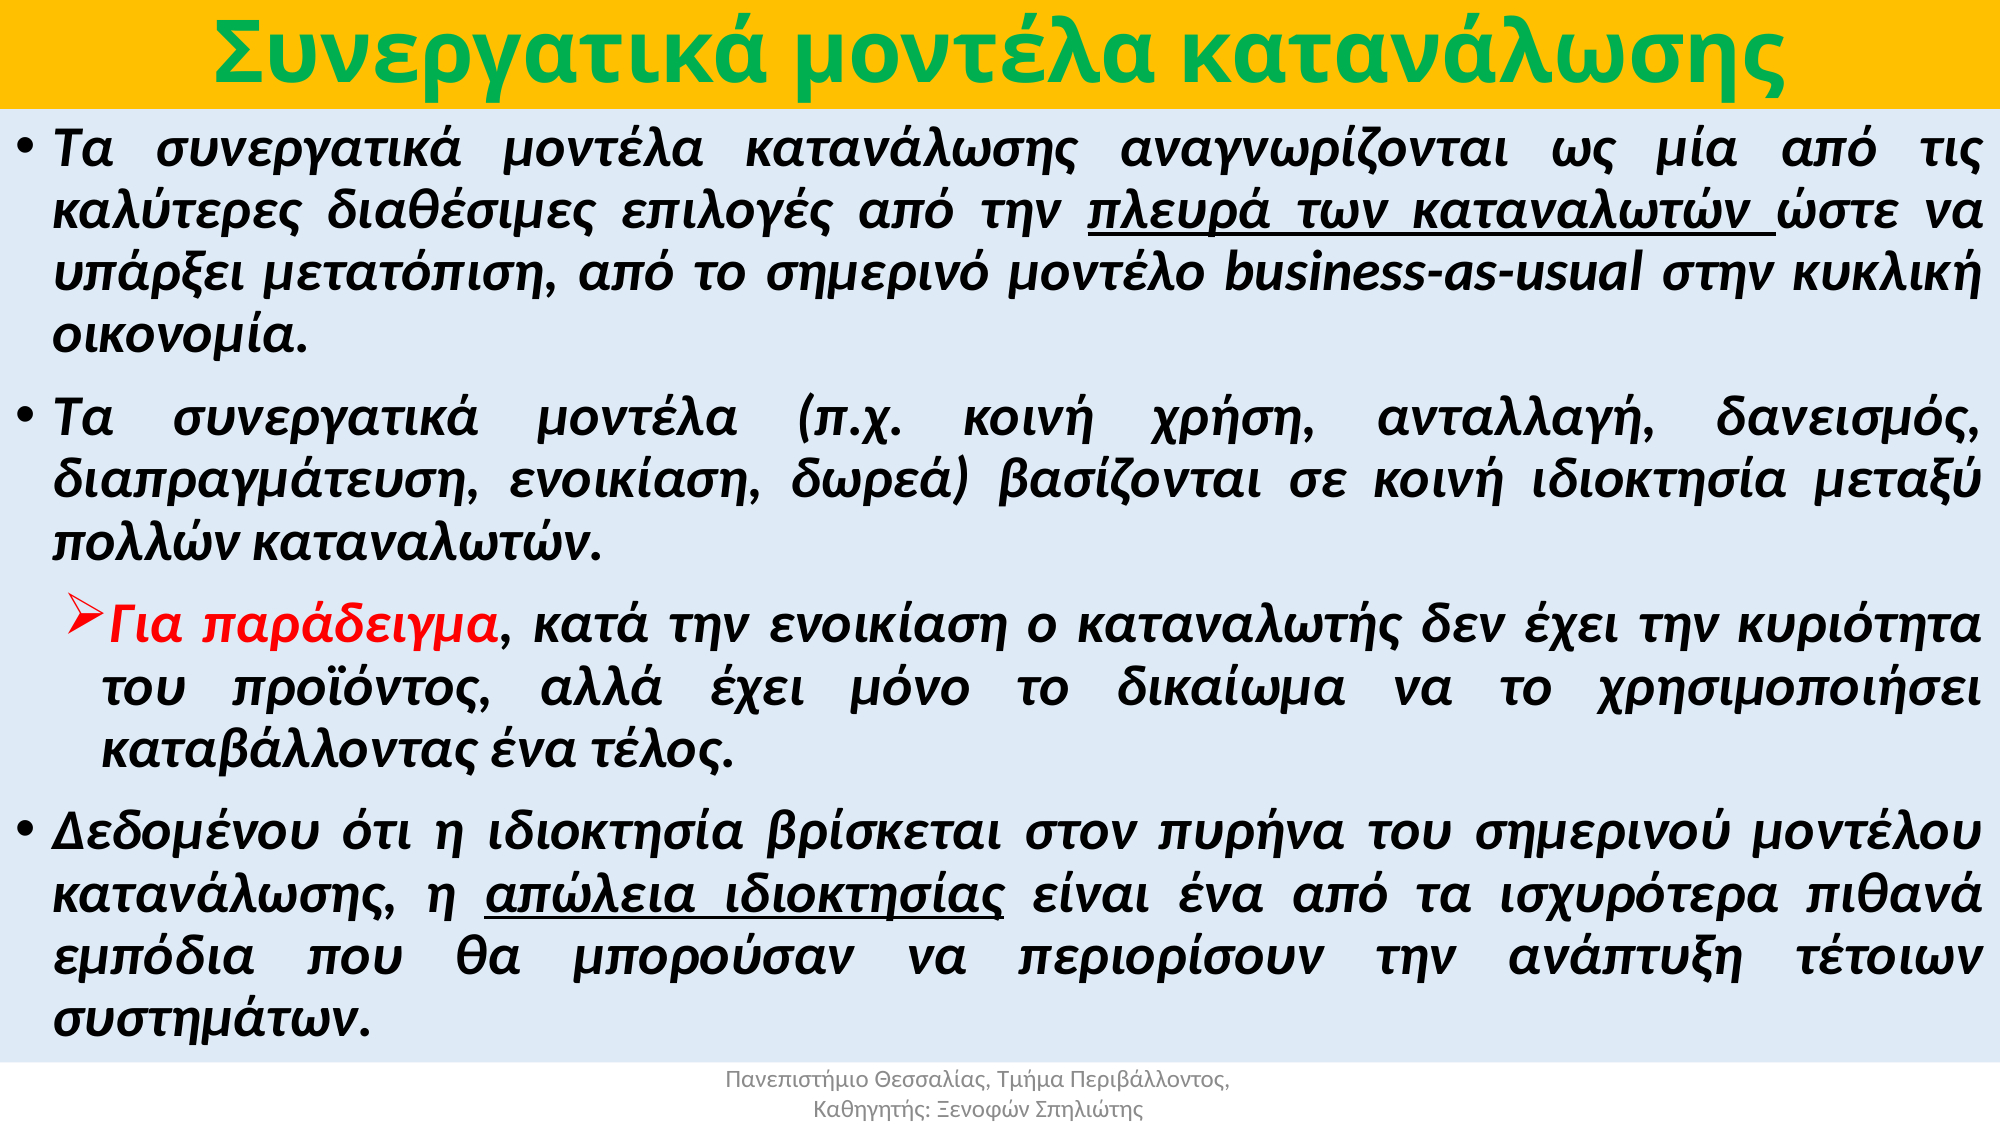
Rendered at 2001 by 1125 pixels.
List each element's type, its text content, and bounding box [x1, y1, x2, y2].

list Τα συνεργατικά μοντέλα κατανάλωσης αναγνωρίζονται ως μία από τις καλύτερες διαθέσιμες επιλογές από την πλευρά των καταναλωτών ώστε να υπάρξει μετατόπιση, από το σημερινό μοντέλο business-as-usual στην κυκλική οικονομία. Τα συνεργατικά μοντέλα (π.χ. κοινή χρήση, ανταλλαγή, δανεισμός, διαπραγμάτευση, ενοικίαση, δωρεά) βασίζονται σε κοινή ιδιοκτησία μεταξύ πολλών καταναλωτών. Για παράδειγμα, κατά την ενοικίαση ο καταναλωτής δεν έχει την κυριότητα του προϊόντος, αλλά έχει μόνο το δικαίωμα να το χρησιμοποιήσει καταβάλλοντας ένα τέλος. Δεδομένου ότι η ιδιοκτησία βρίσκεται στον πυρήνα του σημερινού μοντέλου κατανάλωσης, η απώλεια ιδιοκτησίας είναι ένα από τα ισχυρότερα πιθανά εμπόδια που θα μπορούσαν να περιορίσουν την ανάπτυξη τέτοιων συστημάτων. [0, 109, 2000, 1063]
footer Πανεπιστήμιο Θεσσαλίας, Τμήμα Περιβάλλοντος, Καθηγητής: Ξενοφών Σπηλιώτης [677, 1062, 1280, 1123]
title Συνεργατικά μοντέλα κατανάλωσης [0, 0, 2000, 109]
